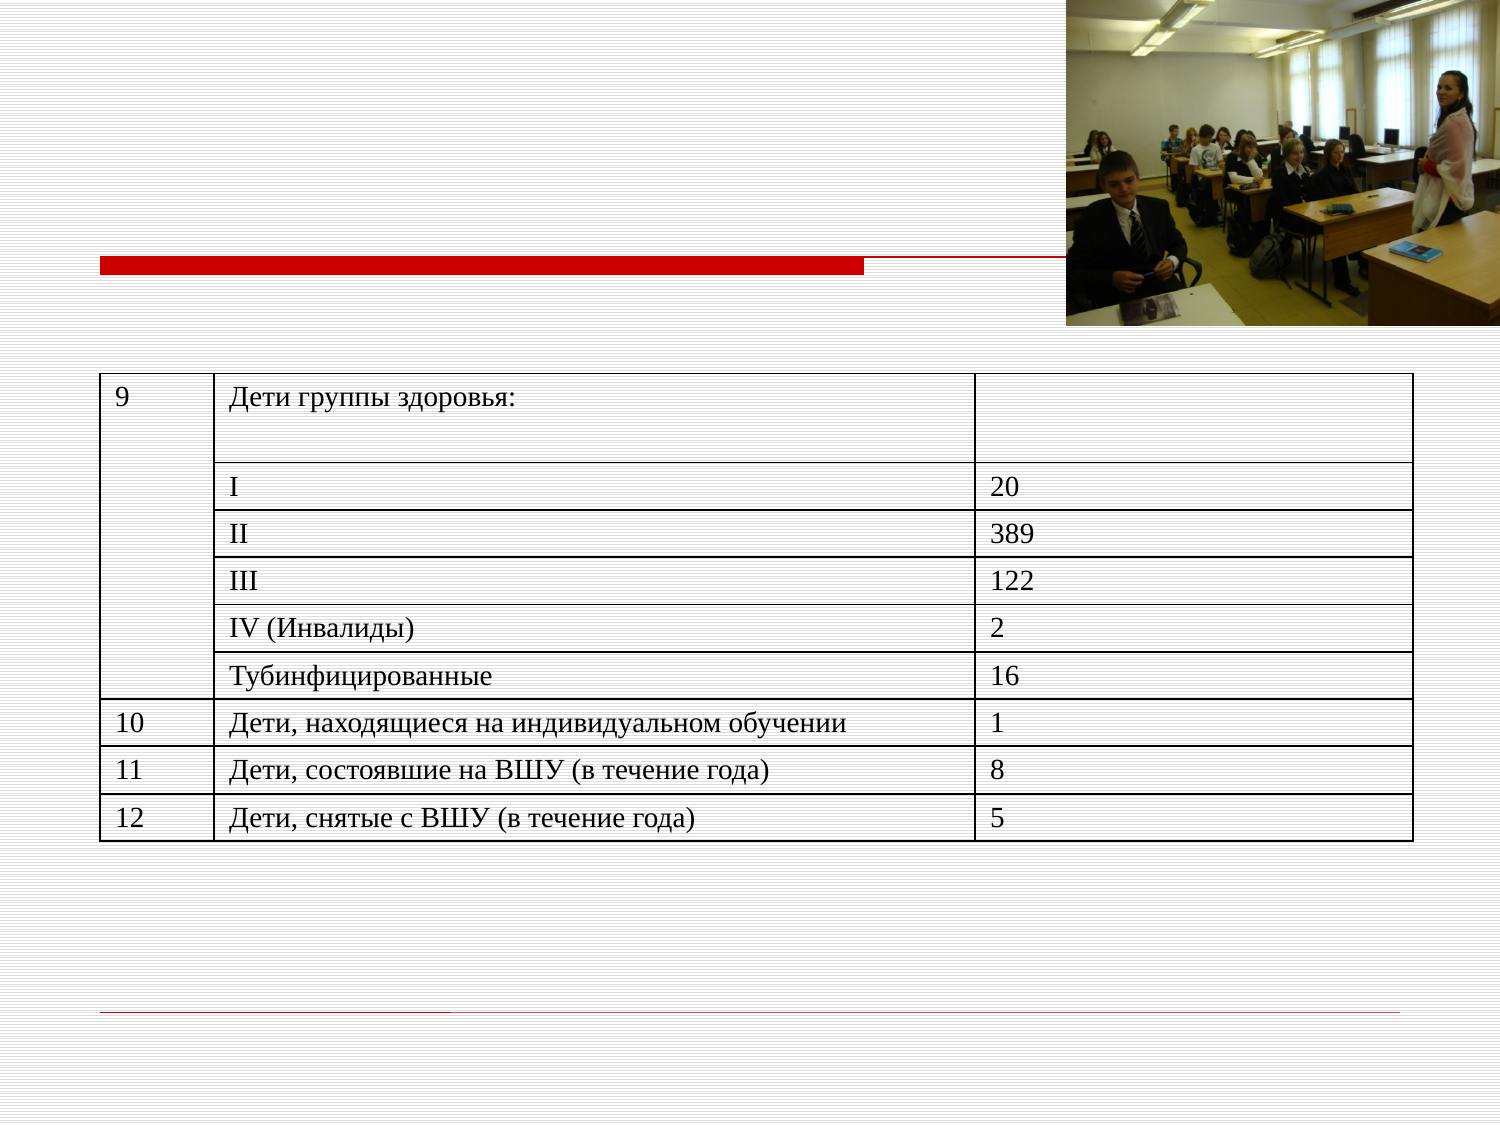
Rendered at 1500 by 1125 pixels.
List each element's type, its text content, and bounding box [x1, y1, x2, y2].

table_cell 10 [101, 700, 213, 745]
table_cell 5 [976, 795, 1412, 840]
table_cell Дети, находящиеся на индивидуальном обучении [215, 700, 974, 745]
table_cell II [215, 511, 974, 556]
table_cell Дети, снятые с ВШУ (в течение года) [215, 795, 974, 840]
table_cell 16 [976, 653, 1412, 698]
table_cell 11 [101, 747, 213, 793]
table_cell III [215, 558, 974, 604]
table_header Дети группы здоровья: [215, 374, 974, 462]
table_cell Дети, состоявшие на ВШУ (в течение года) [215, 747, 974, 793]
table_cell 20 [976, 463, 1412, 509]
table_cell IV (Инвалиды) [215, 605, 974, 651]
table_header [976, 374, 1412, 462]
table_cell 1 [976, 700, 1412, 745]
table_cell 12 [101, 795, 213, 840]
table_cell 8 [976, 747, 1412, 793]
picture [1066, 0, 1500, 326]
table_cell I [215, 463, 974, 509]
table_cell 389 [976, 511, 1412, 556]
table_cell 122 [976, 558, 1412, 604]
table_cell Тубинфицированные [215, 653, 974, 698]
table_header 9 [101, 374, 213, 698]
table_cell 2 [976, 605, 1412, 651]
